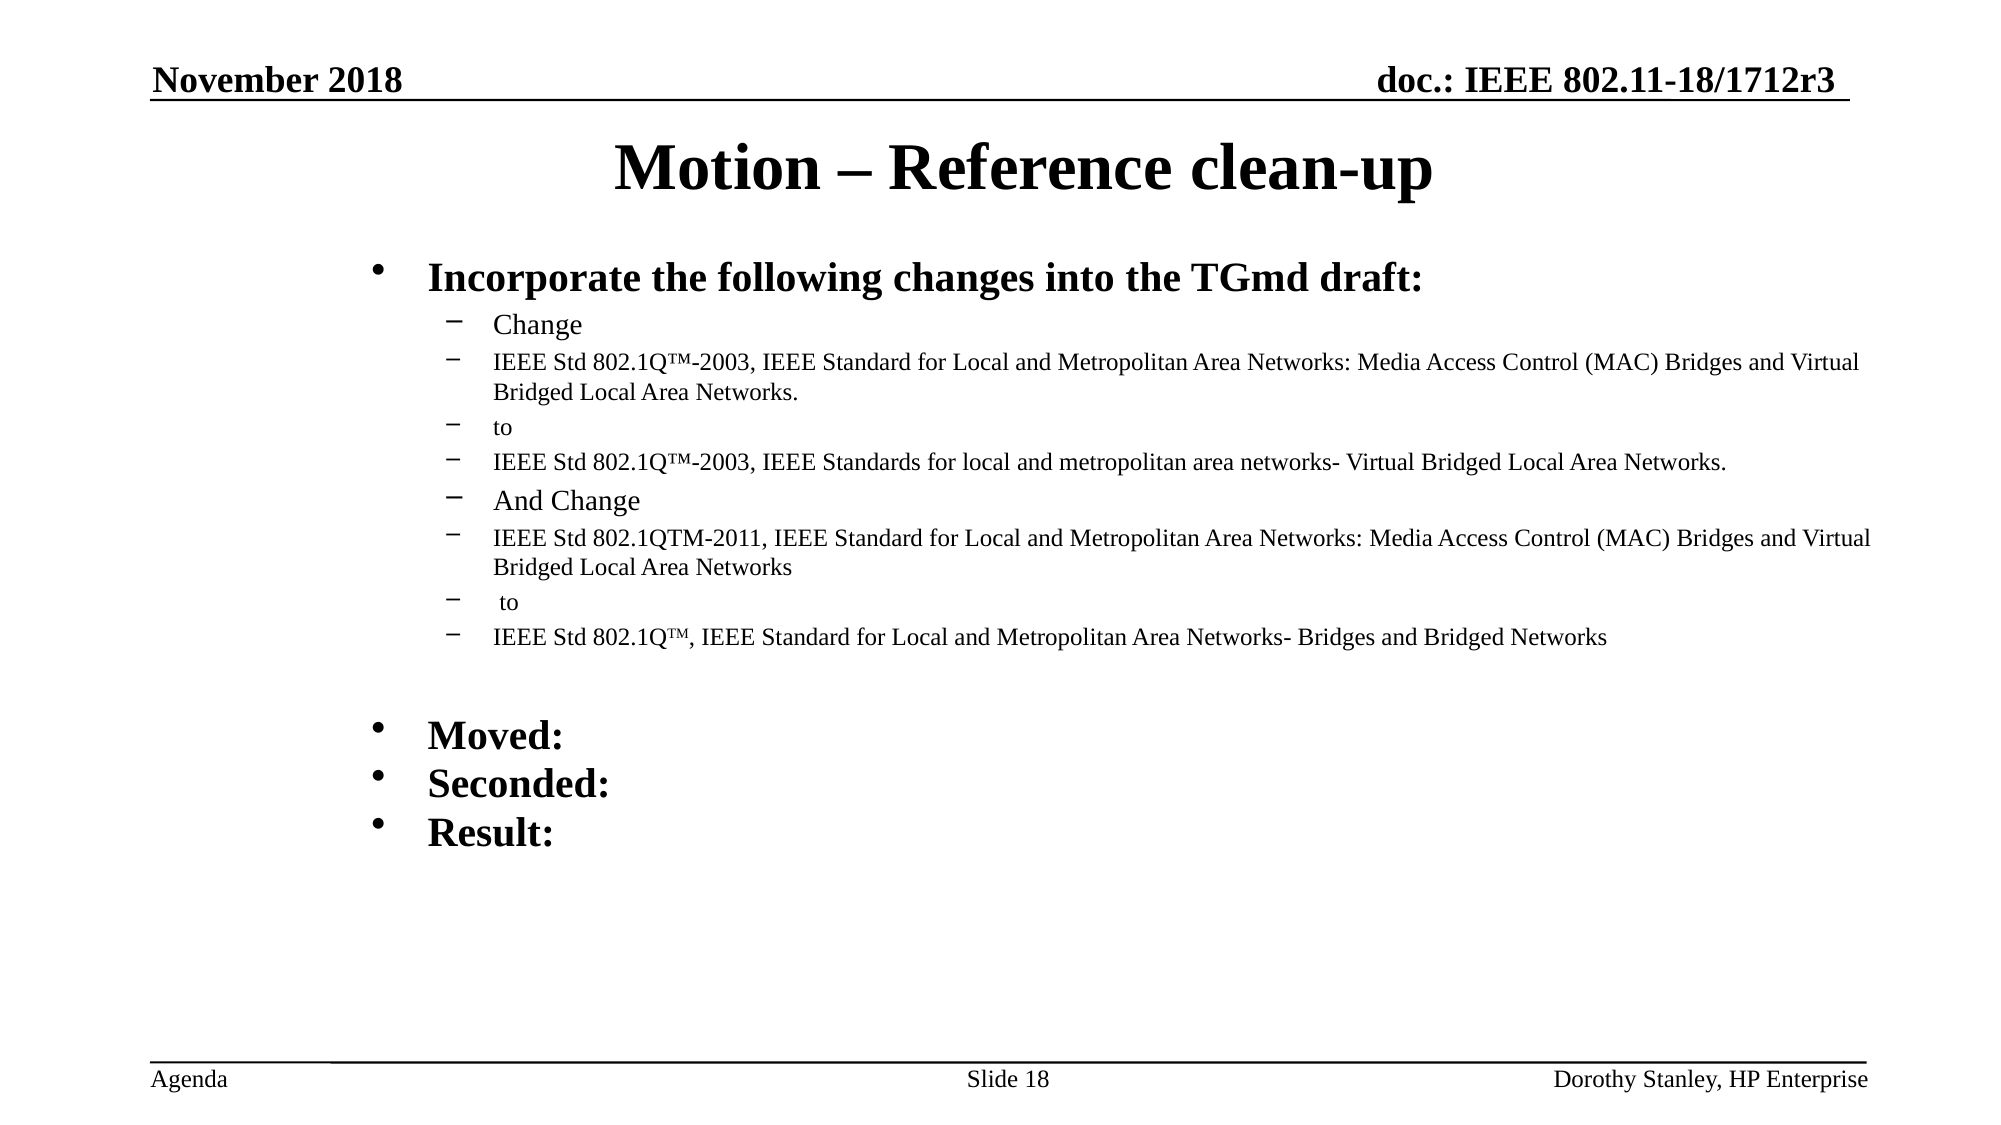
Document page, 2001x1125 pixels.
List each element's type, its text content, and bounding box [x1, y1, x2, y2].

footer Dorothy Stanley, HP Enterprise [1549, 1062, 1869, 1093]
list Incorporate the following changes into the TGmd draft: Change IEEE Std 802.1Q™-2003, IEEE Standard for Local and Metropolitan Area Networks: Media Access Control (MAC) Bridges and Virtual Bridged Local Area Networks. to IEEE Std 802.1Q™-2003, IEEE Standards for local and metropolitan area networks- Virtual Bridged Local Area Networks. And Change IEEE Std 802.1QTM-2011, IEEE Standard for Local and Metropolitan Area Networks: Media Access Control (MAC) Bridges and Virtual Bridged Local Area Networks to IEEE Std 802.1QTM, IEEE Standard for Local and Metropolitan Area Networks- Bridges and Bridged Networks Moved: Seconded: Result: [356, 251, 1911, 1002]
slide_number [152, 54, 567, 100]
title Motion – Reference clean-up [200, 75, 1850, 250]
slide_number Slide 18 [966, 1062, 1051, 1093]
